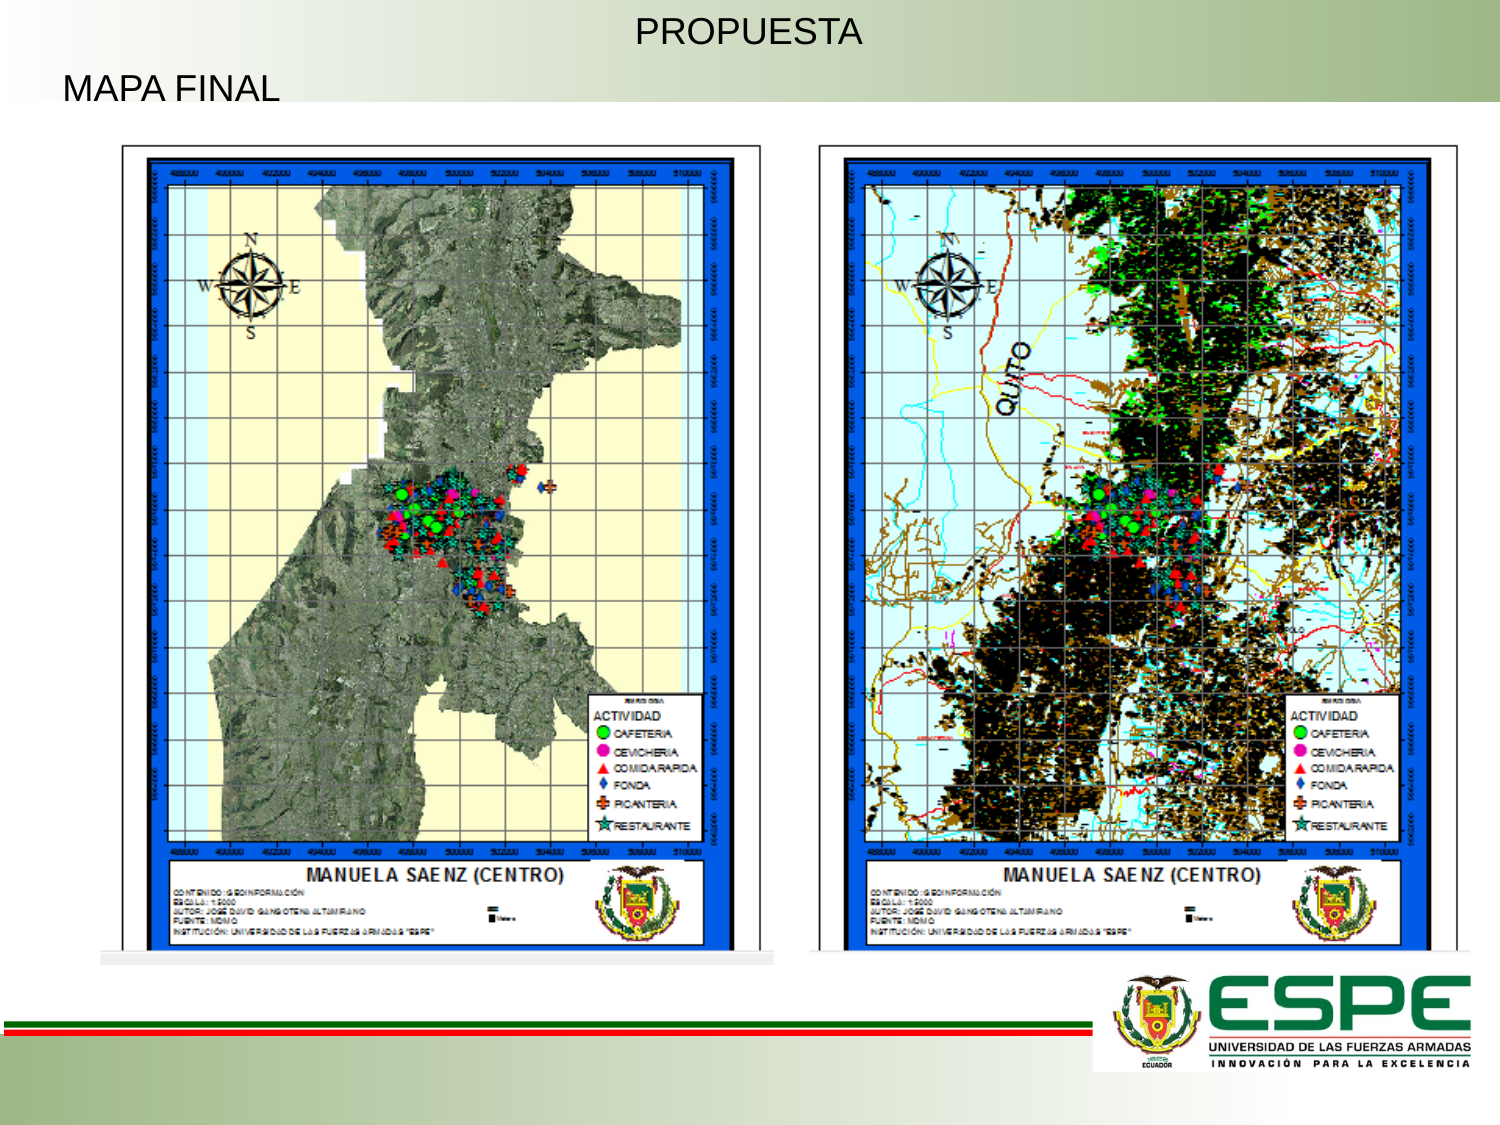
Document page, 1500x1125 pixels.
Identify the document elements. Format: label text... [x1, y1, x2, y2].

text_box MAPA FINAL [47, 56, 750, 116]
text_box PROPUESTA [620, 0, 889, 60]
picture [808, 136, 1471, 953]
picture [1092, 968, 1495, 1072]
picture [100, 136, 774, 965]
